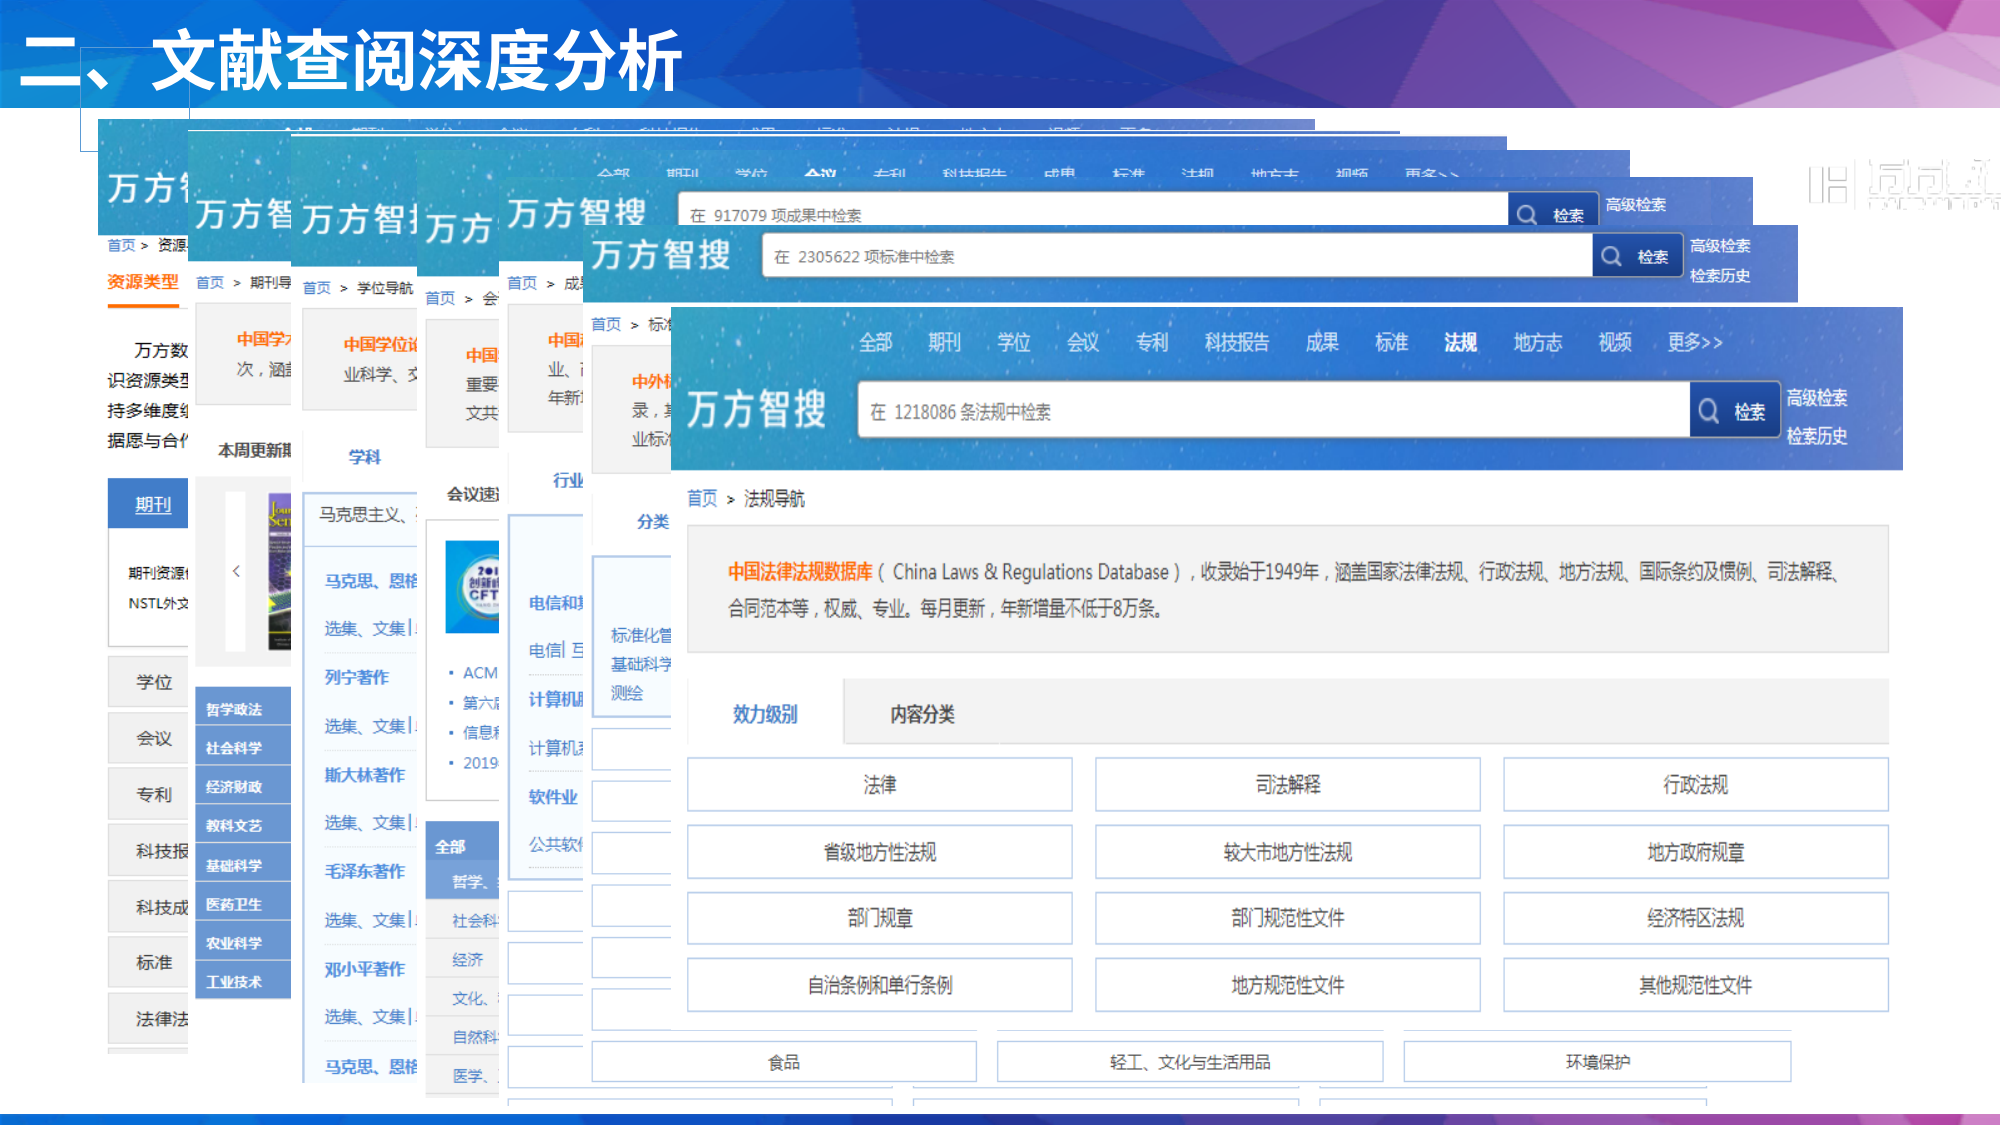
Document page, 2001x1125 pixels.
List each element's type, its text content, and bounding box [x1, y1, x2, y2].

picture [0, 0, 2000, 108]
picture [1804, 159, 2000, 210]
text_box 二、文献查阅深度分析 [2, 11, 764, 106]
picture [0, 1114, 2000, 1125]
picture [97, 119, 1903, 1106]
